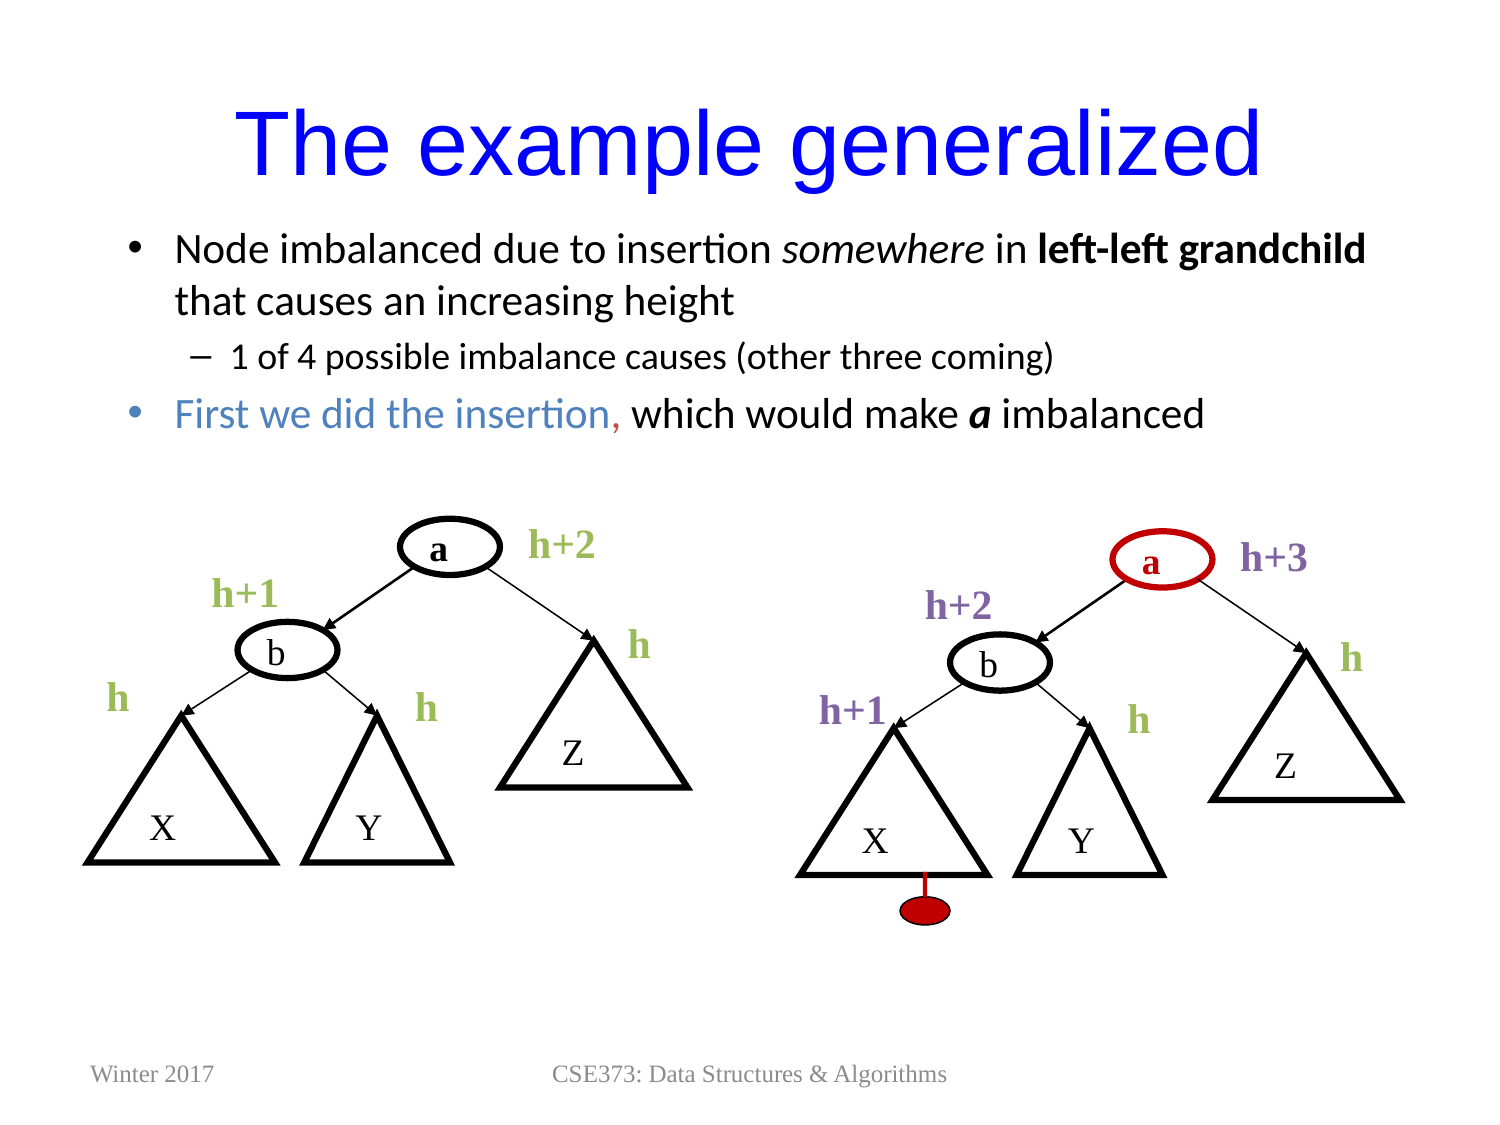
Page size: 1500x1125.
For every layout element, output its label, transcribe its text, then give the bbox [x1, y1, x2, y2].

list Node imbalanced due to insertion somewhere in left-left grandchild that causes an increasing height 1 of 4 possible imbalance causes (other three coming) First we did the insertion, which would make a imbalanced [112, 212, 1463, 450]
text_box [1214, 561, 1290, 671]
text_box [905, 669, 953, 741]
text_box h+1 [804, 675, 900, 740]
text_box Z [1212, 653, 1401, 801]
text_box h [400, 672, 454, 738]
text_box [900, 896, 951, 925]
title The example generalized [75, 45, 1425, 233]
text_box h+2 [513, 509, 612, 575]
text_box Y [304, 721, 451, 863]
text_box Y [1016, 733, 1163, 876]
text_box b [950, 634, 1050, 691]
footer CSE373: Data Structures & Algorithms [512, 1042, 988, 1103]
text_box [193, 656, 240, 729]
text_box X [800, 740, 988, 876]
text_box h+2 [910, 570, 1008, 636]
text_box h [1325, 622, 1379, 688]
text_box h+3 [1225, 522, 1324, 588]
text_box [502, 549, 577, 659]
text_box X [87, 716, 276, 863]
text_box h [612, 609, 666, 675]
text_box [1035, 682, 1090, 729]
text_box h+1 [196, 558, 295, 623]
text_box b [237, 622, 338, 679]
slide_number Winter 2017 [75, 1042, 425, 1103]
text_box a [399, 518, 500, 576]
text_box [1049, 564, 1114, 657]
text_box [322, 669, 378, 716]
text_box h [91, 662, 163, 728]
text_box a [1112, 531, 1213, 588]
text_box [336, 552, 401, 645]
text_box Z [500, 640, 688, 788]
text_box h [1112, 684, 1166, 750]
